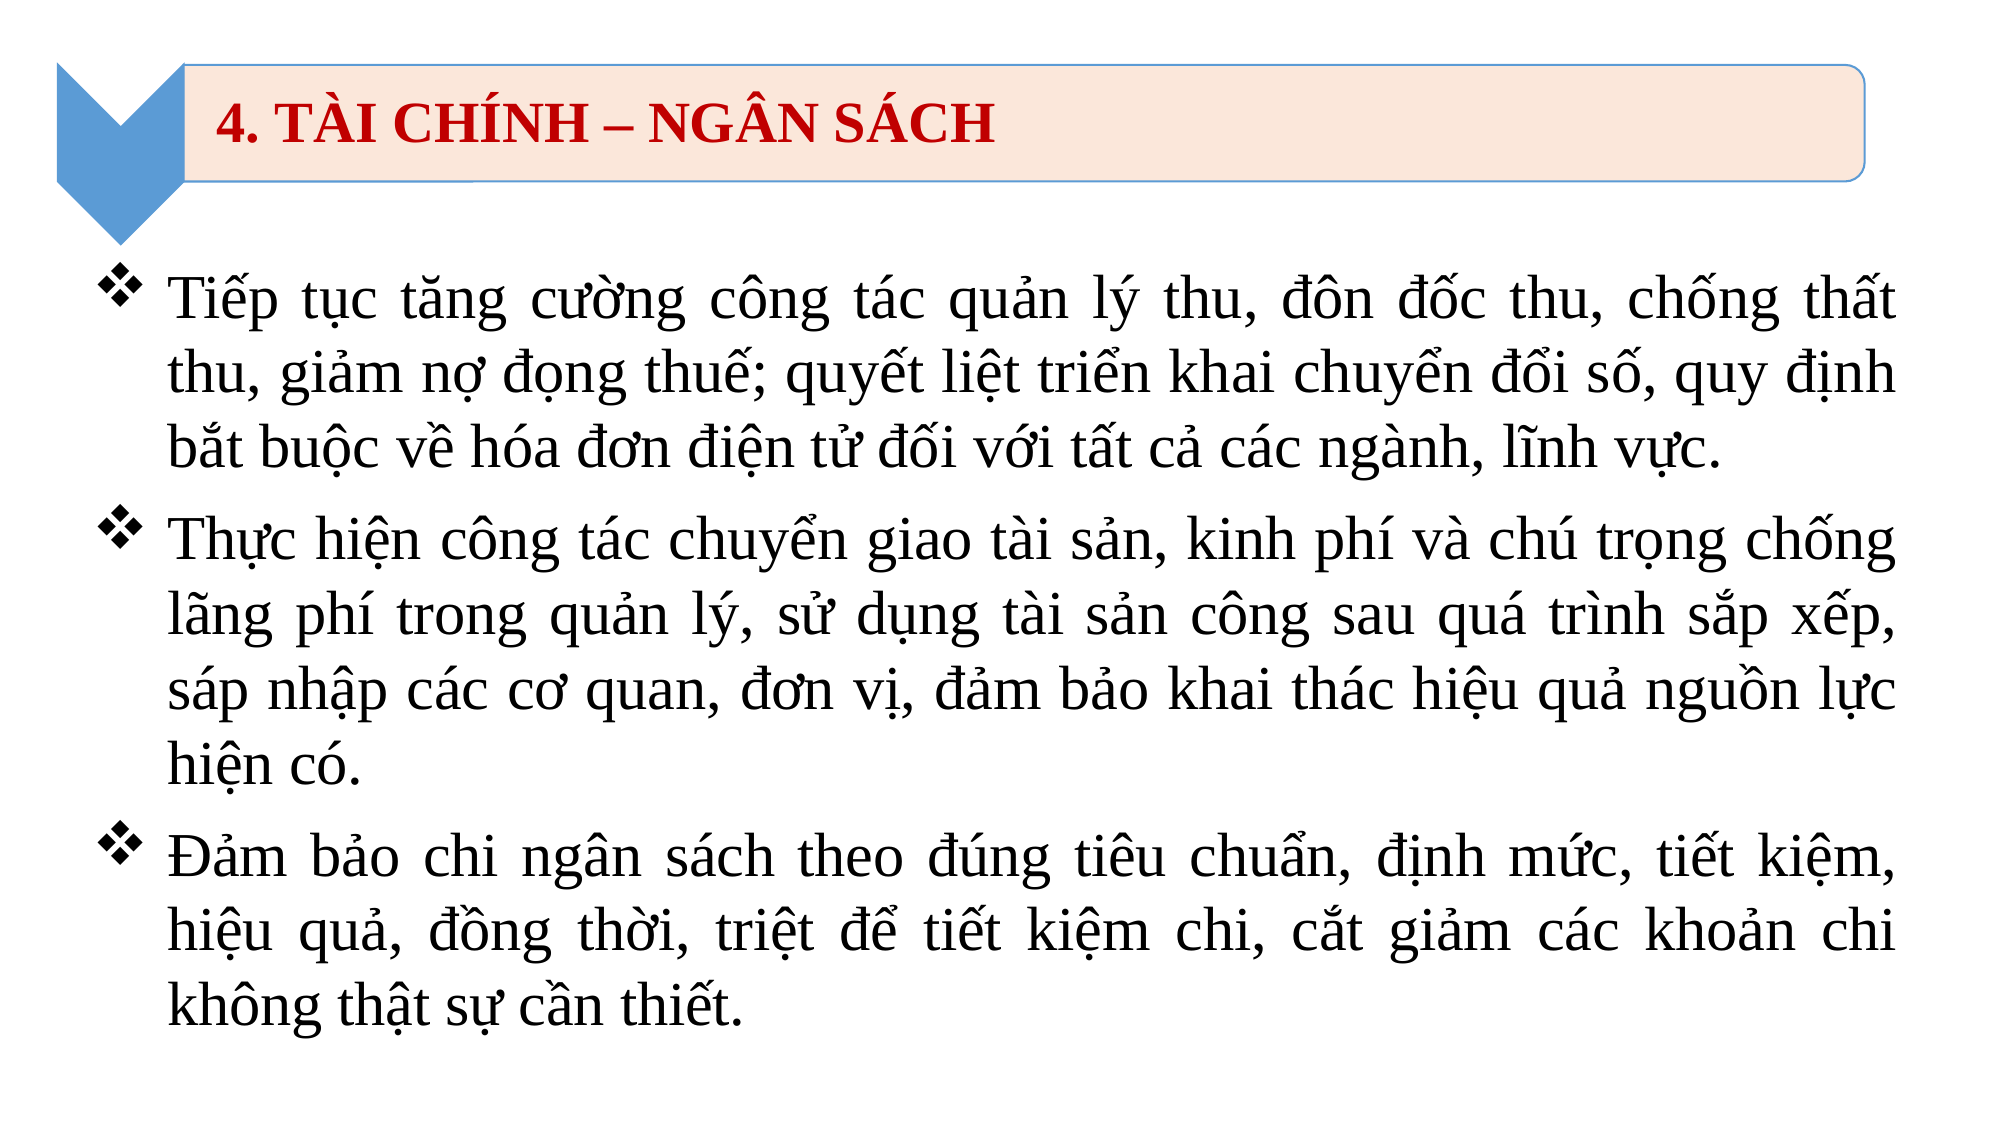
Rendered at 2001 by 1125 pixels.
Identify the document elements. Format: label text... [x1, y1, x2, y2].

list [57, 64, 1865, 245]
text_box Tiếp tục tăng cường công tác quản lý thu, đôn đốc thu, chống thất thu, giảm nợ đọng thuế; quyết liệt triển khai chuyển đổi số, quy định bắt buộc về hóa đơn điện tử đối với tất cả các ngành, lĩnh vực. Thực hiện công tác chuyển giao tài sản, kinh phí và chú trọng chống lãng phí trong quản lý, sử dụng tài sản công sau quá trình sắp xếp, sáp nhập các cơ quan, đơn vị, đảm bảo khai thác hiệu quả nguồn lực hiện có. Đảm bảo chi ngân sách theo đúng tiêu chuẩn, định mức, tiết kiệm, hiệu quả, đồng thời, triệt để tiết kiệm chi, cắt giảm các khoản chi không thật sự cần thiết. [77, 248, 1913, 1046]
